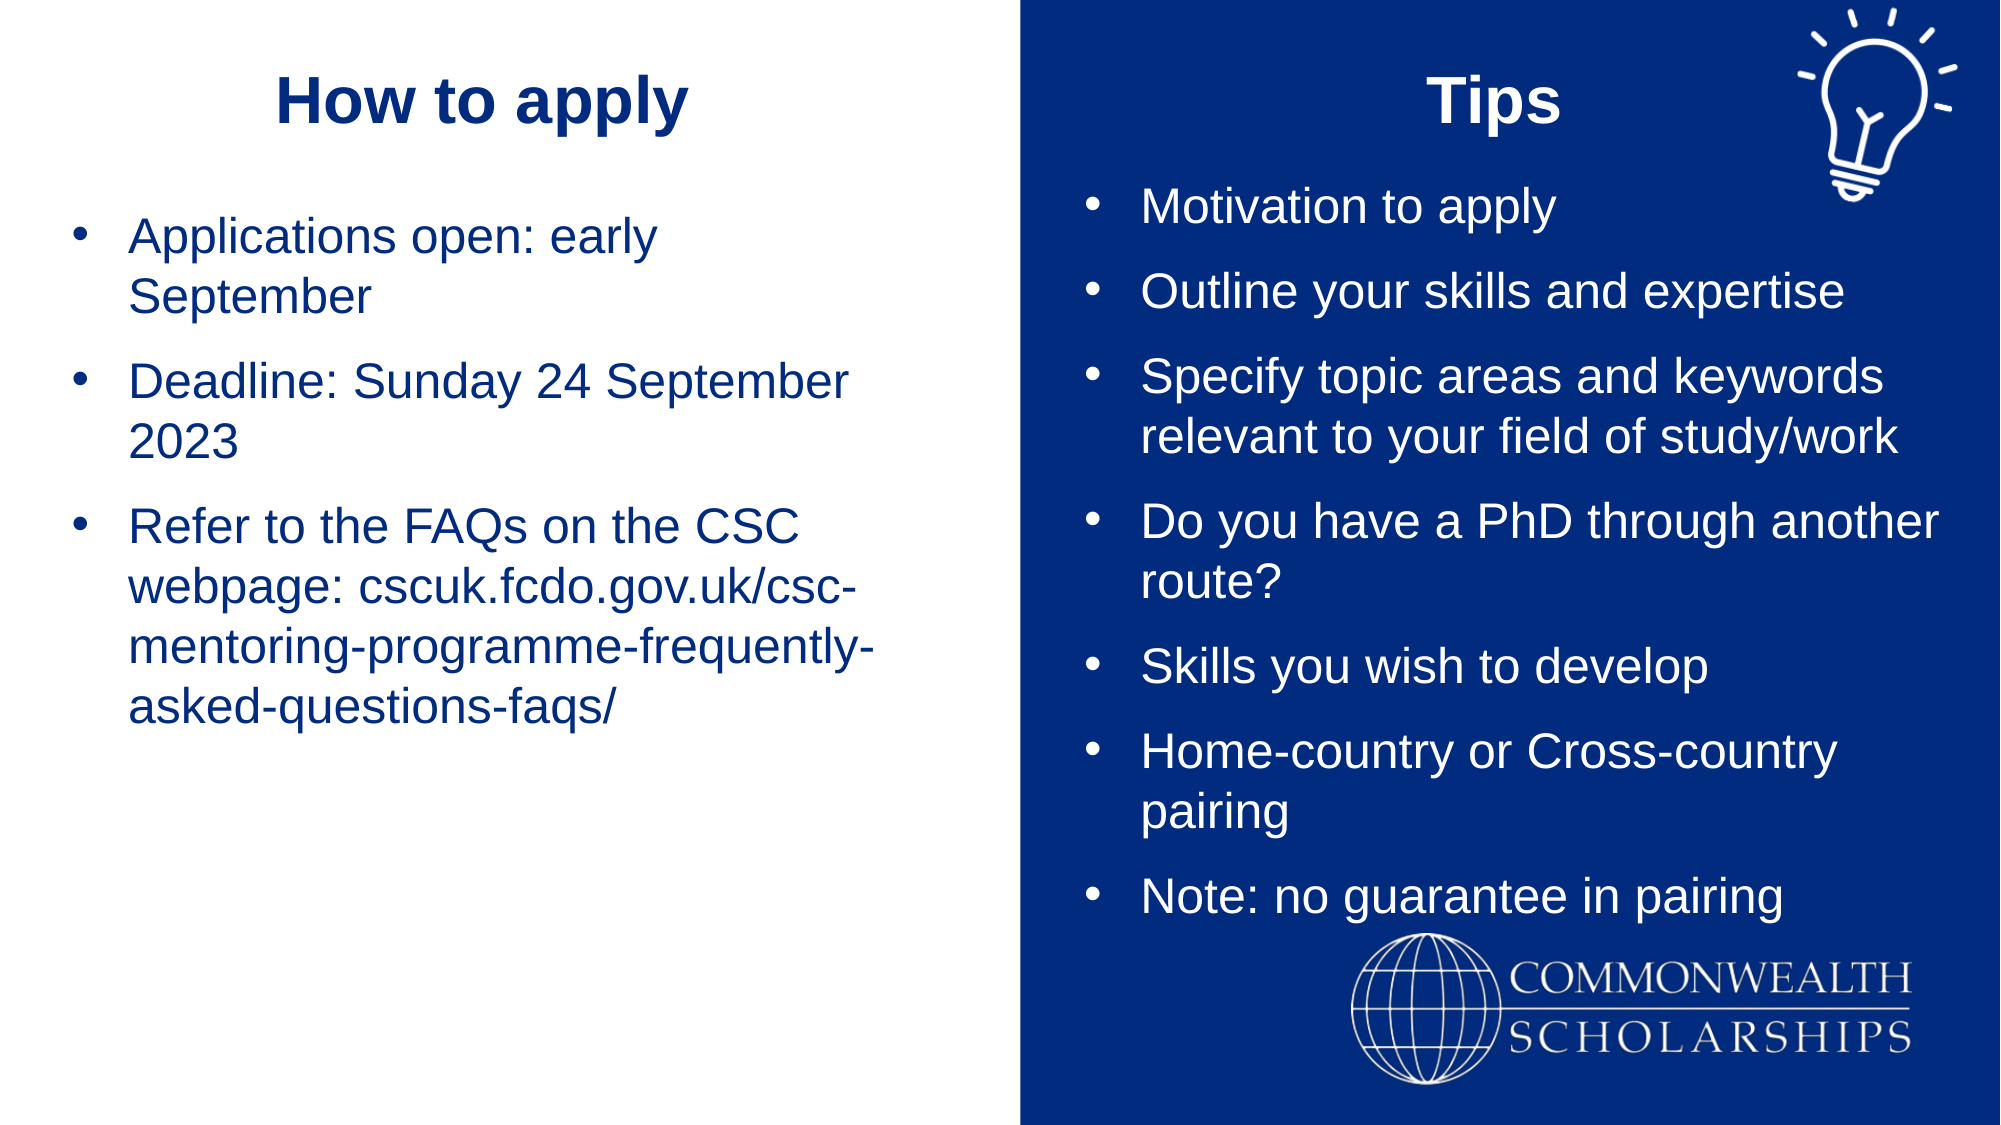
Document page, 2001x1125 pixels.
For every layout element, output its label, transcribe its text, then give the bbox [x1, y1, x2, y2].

text_box How to apply [8, 57, 957, 138]
text_box Tips [1020, 57, 1749, 138]
picture [1351, 933, 1913, 1085]
text_box Applications open: early September Deadline: Sunday 24 September 2023 Refer to the FAQs on the CSC webpage: cscuk.fcdo.gov.uk/csc-mentoring-programme-frequently-asked-questions-faqs/ [56, 195, 901, 741]
picture [1754, 0, 2000, 215]
text_box [0, 0, 1021, 1125]
text_box Motivation to apply Outline your skills and expertise Specify topic areas and keywords relevant to your field of study/work Do you have a PhD through another route? Skills you wish to develop Home-country or Cross-country pairing Note: no guarantee in pairing [1084, 173, 1943, 924]
